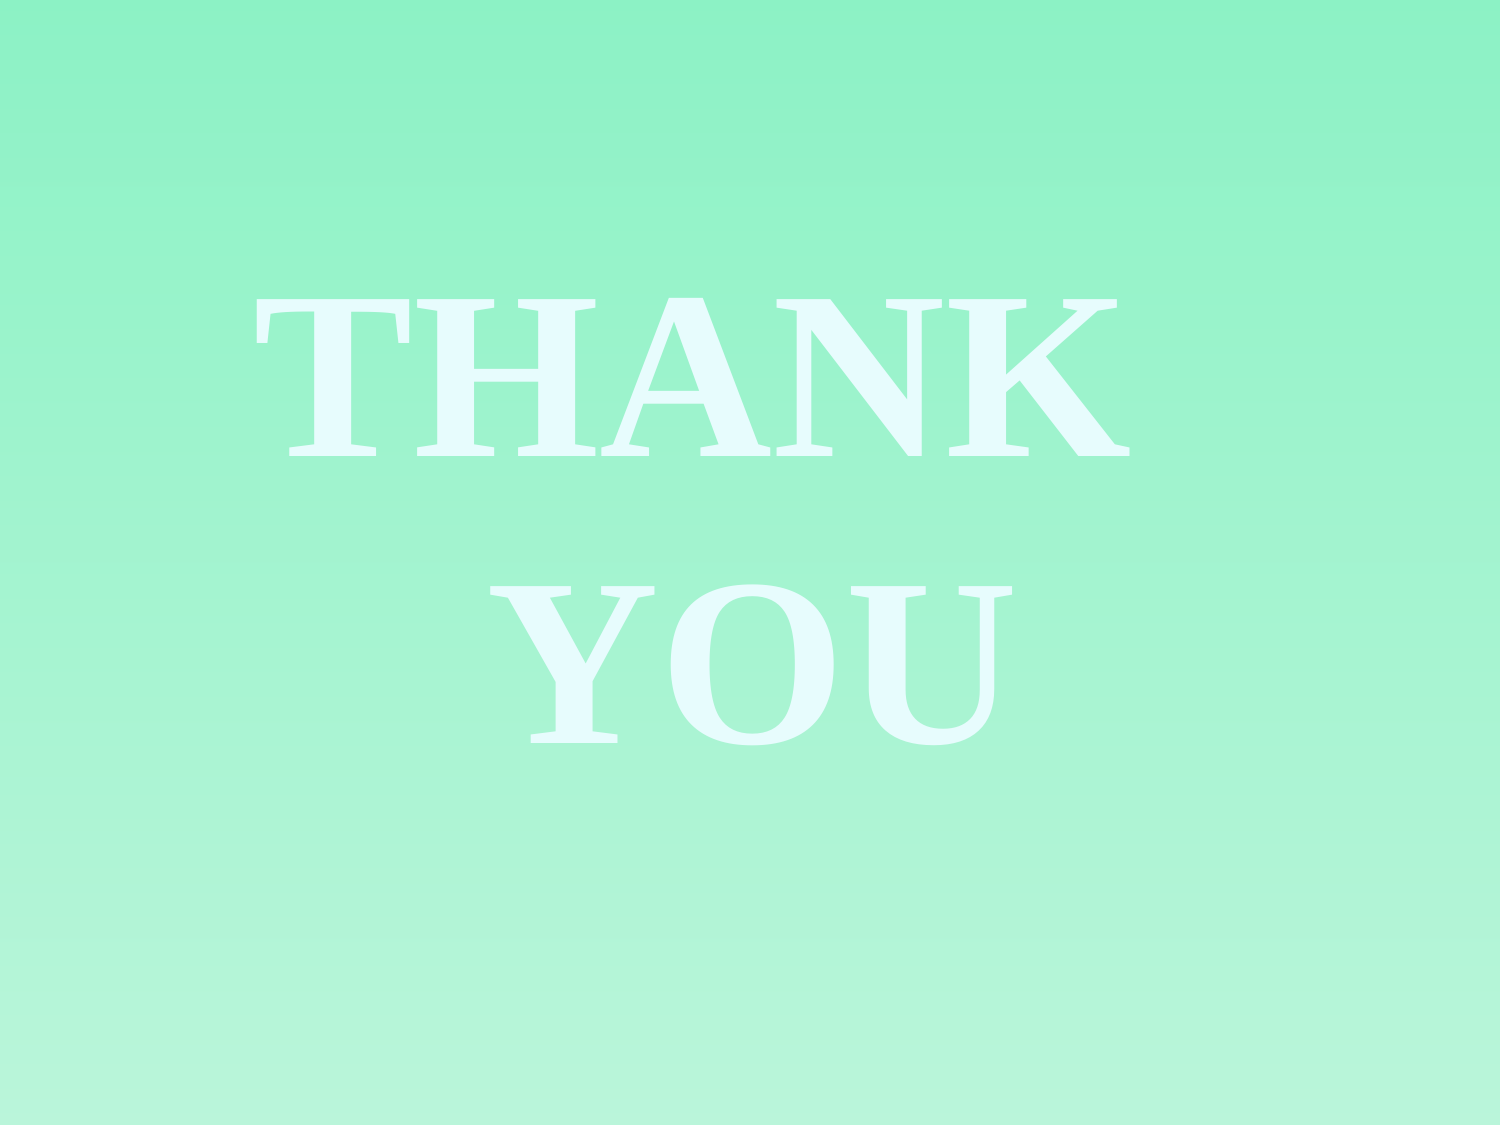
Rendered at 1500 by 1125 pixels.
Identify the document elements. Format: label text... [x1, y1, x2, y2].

text_box THANK YOU [0, 209, 1500, 799]
